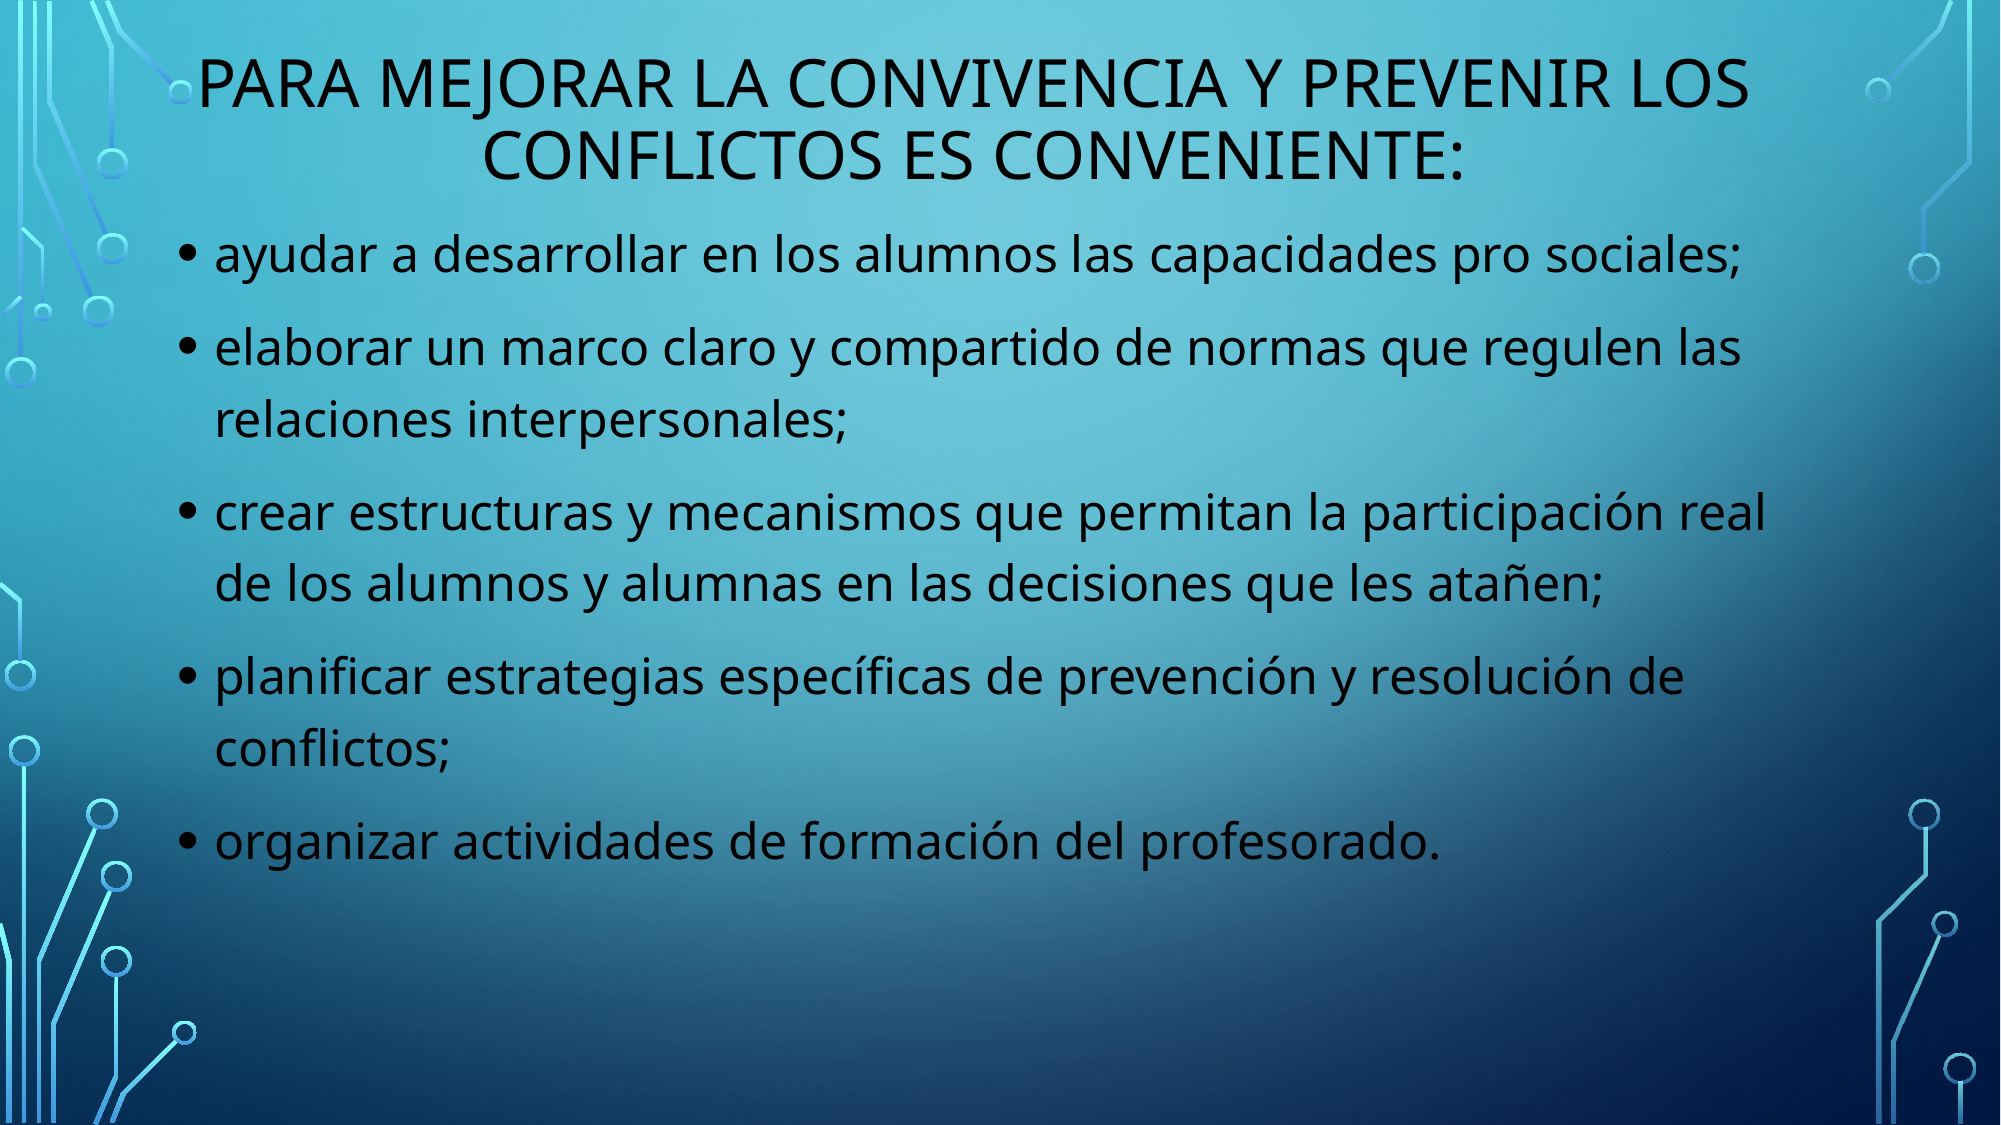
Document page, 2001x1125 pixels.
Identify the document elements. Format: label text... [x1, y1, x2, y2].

title Para mejorar la convivencia y prevenir los conflictos es conveniente: [161, 40, 1787, 202]
list ayudar a desarrollar en los alumnos las capacidades pro sociales; elaborar un marco claro y compartido de normas que regulen las relaciones interpersonales; crear estructuras y mecanismos que permitan la participación real de los alumnos y alumnas en las decisiones que les atañen; planificar estrategias específicas de prevención y resolución de conflictos; organizar actividades de formación del profesorado. [161, 202, 1787, 968]
